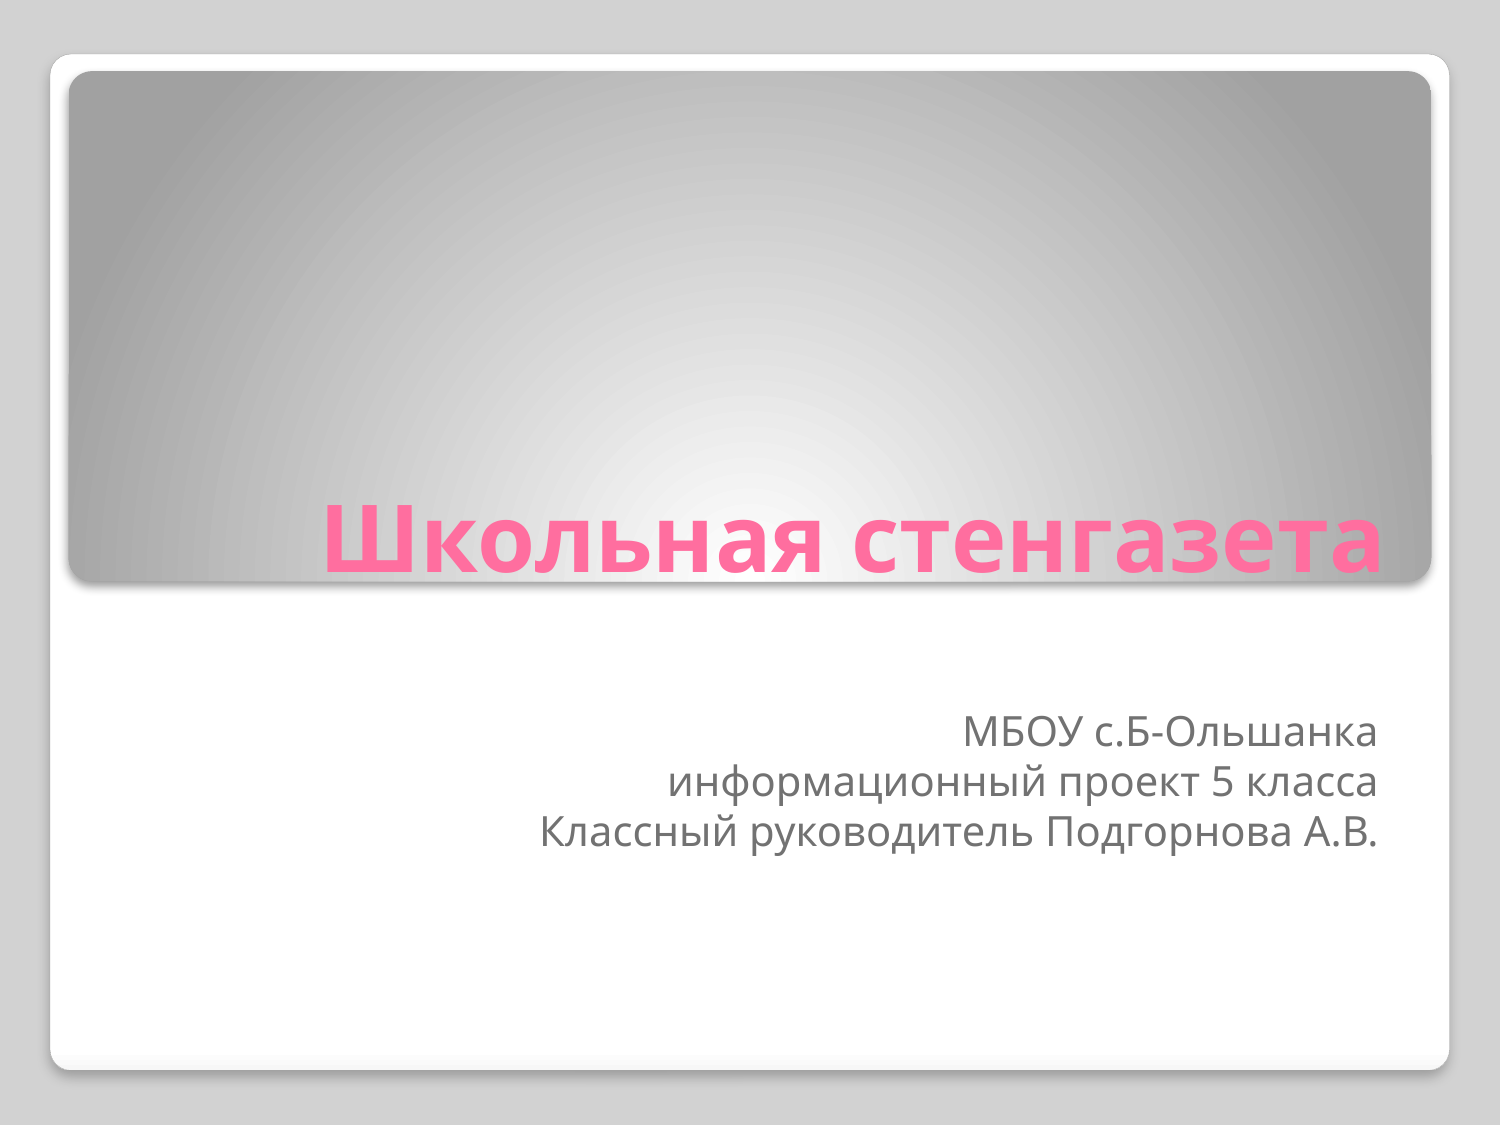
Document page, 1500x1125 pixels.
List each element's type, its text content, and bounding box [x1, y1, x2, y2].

title Школьная стенгазета [118, 298, 1394, 599]
subtitle МБОУ с.Б-Ольшанка информационный проект 5 класса Классный руководитель Подгорнова А.В. [118, 604, 1394, 973]
